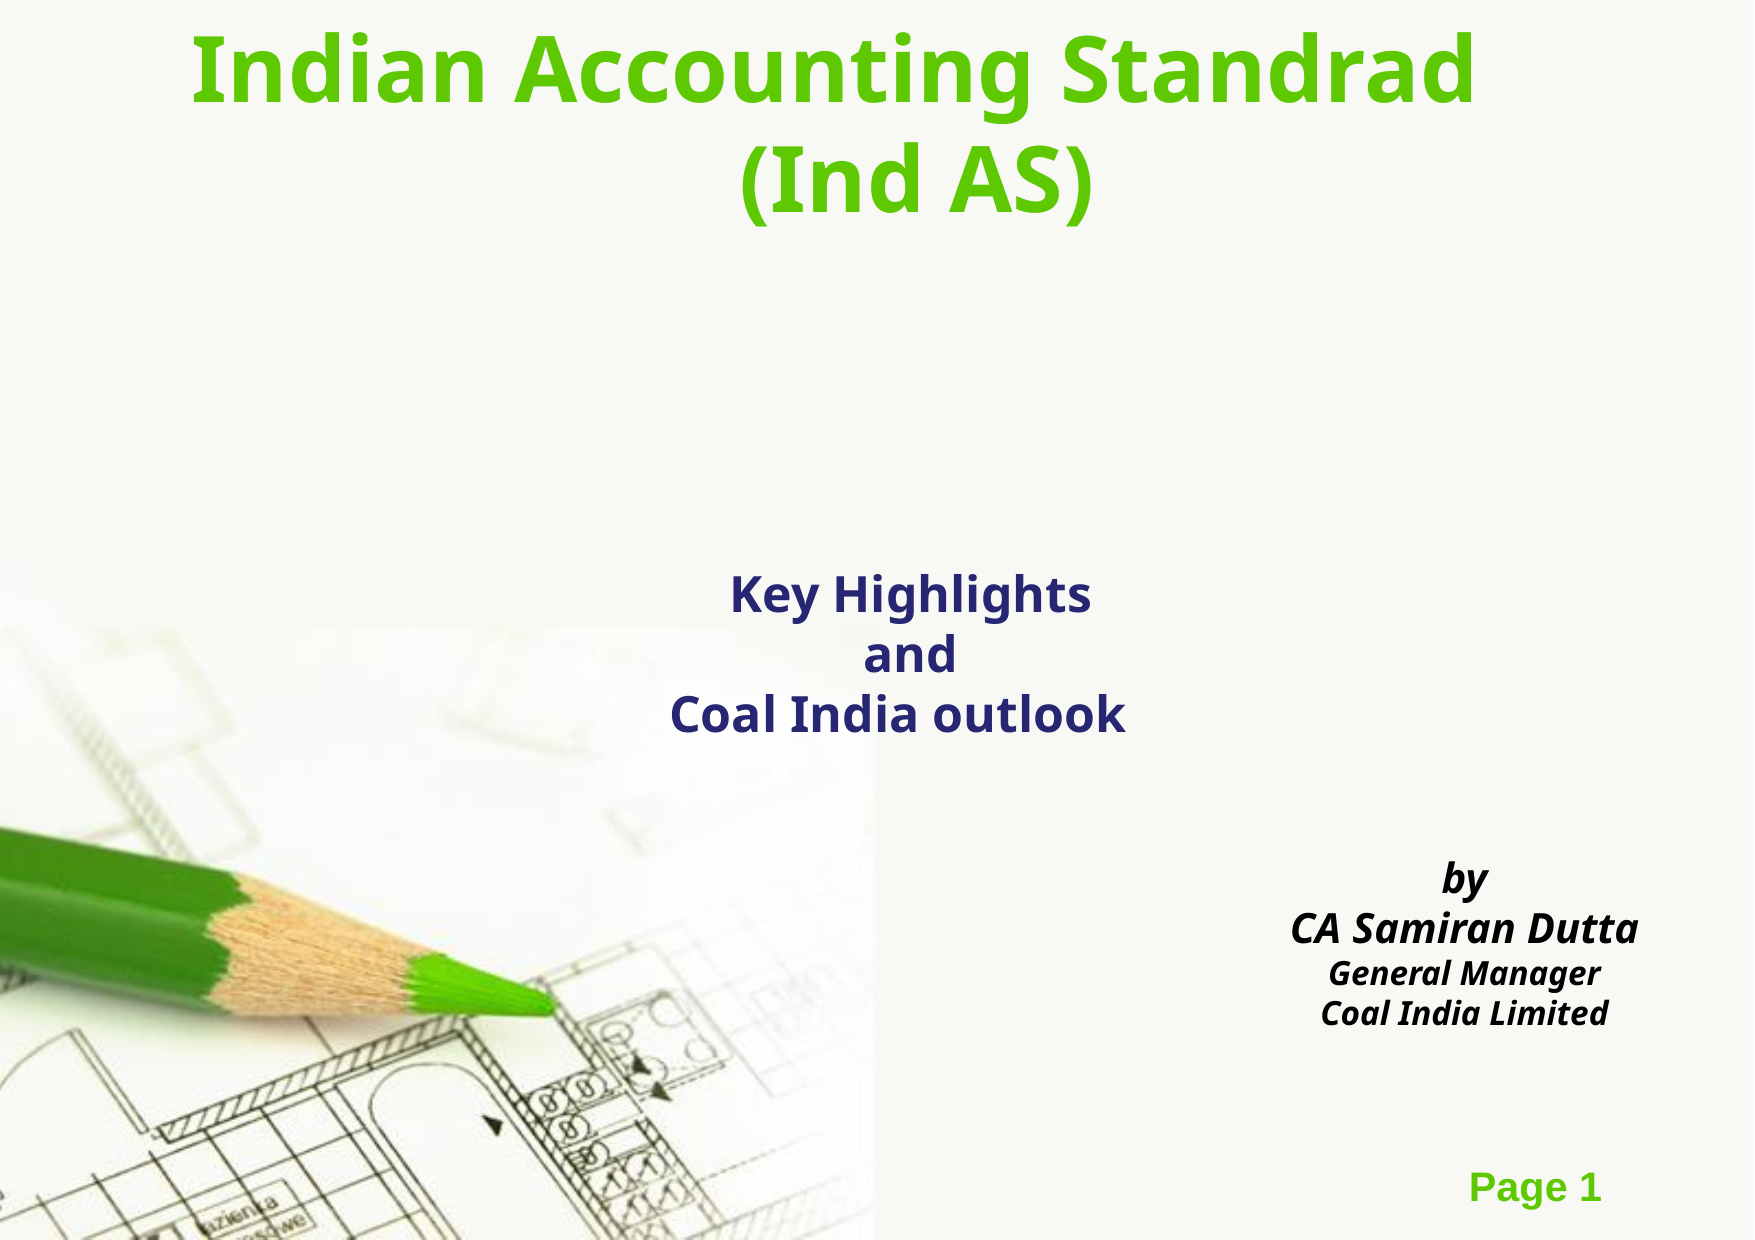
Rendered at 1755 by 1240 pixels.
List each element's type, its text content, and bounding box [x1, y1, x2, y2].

text_box by CA Samiran Dutta General Manager Coal India Limited [1227, 844, 1703, 1040]
picture [0, 0, 1755, 1240]
text_box Indian Accounting Standrad (Ind AS) Key Highlights and Coal India outlook [177, 3, 1658, 750]
